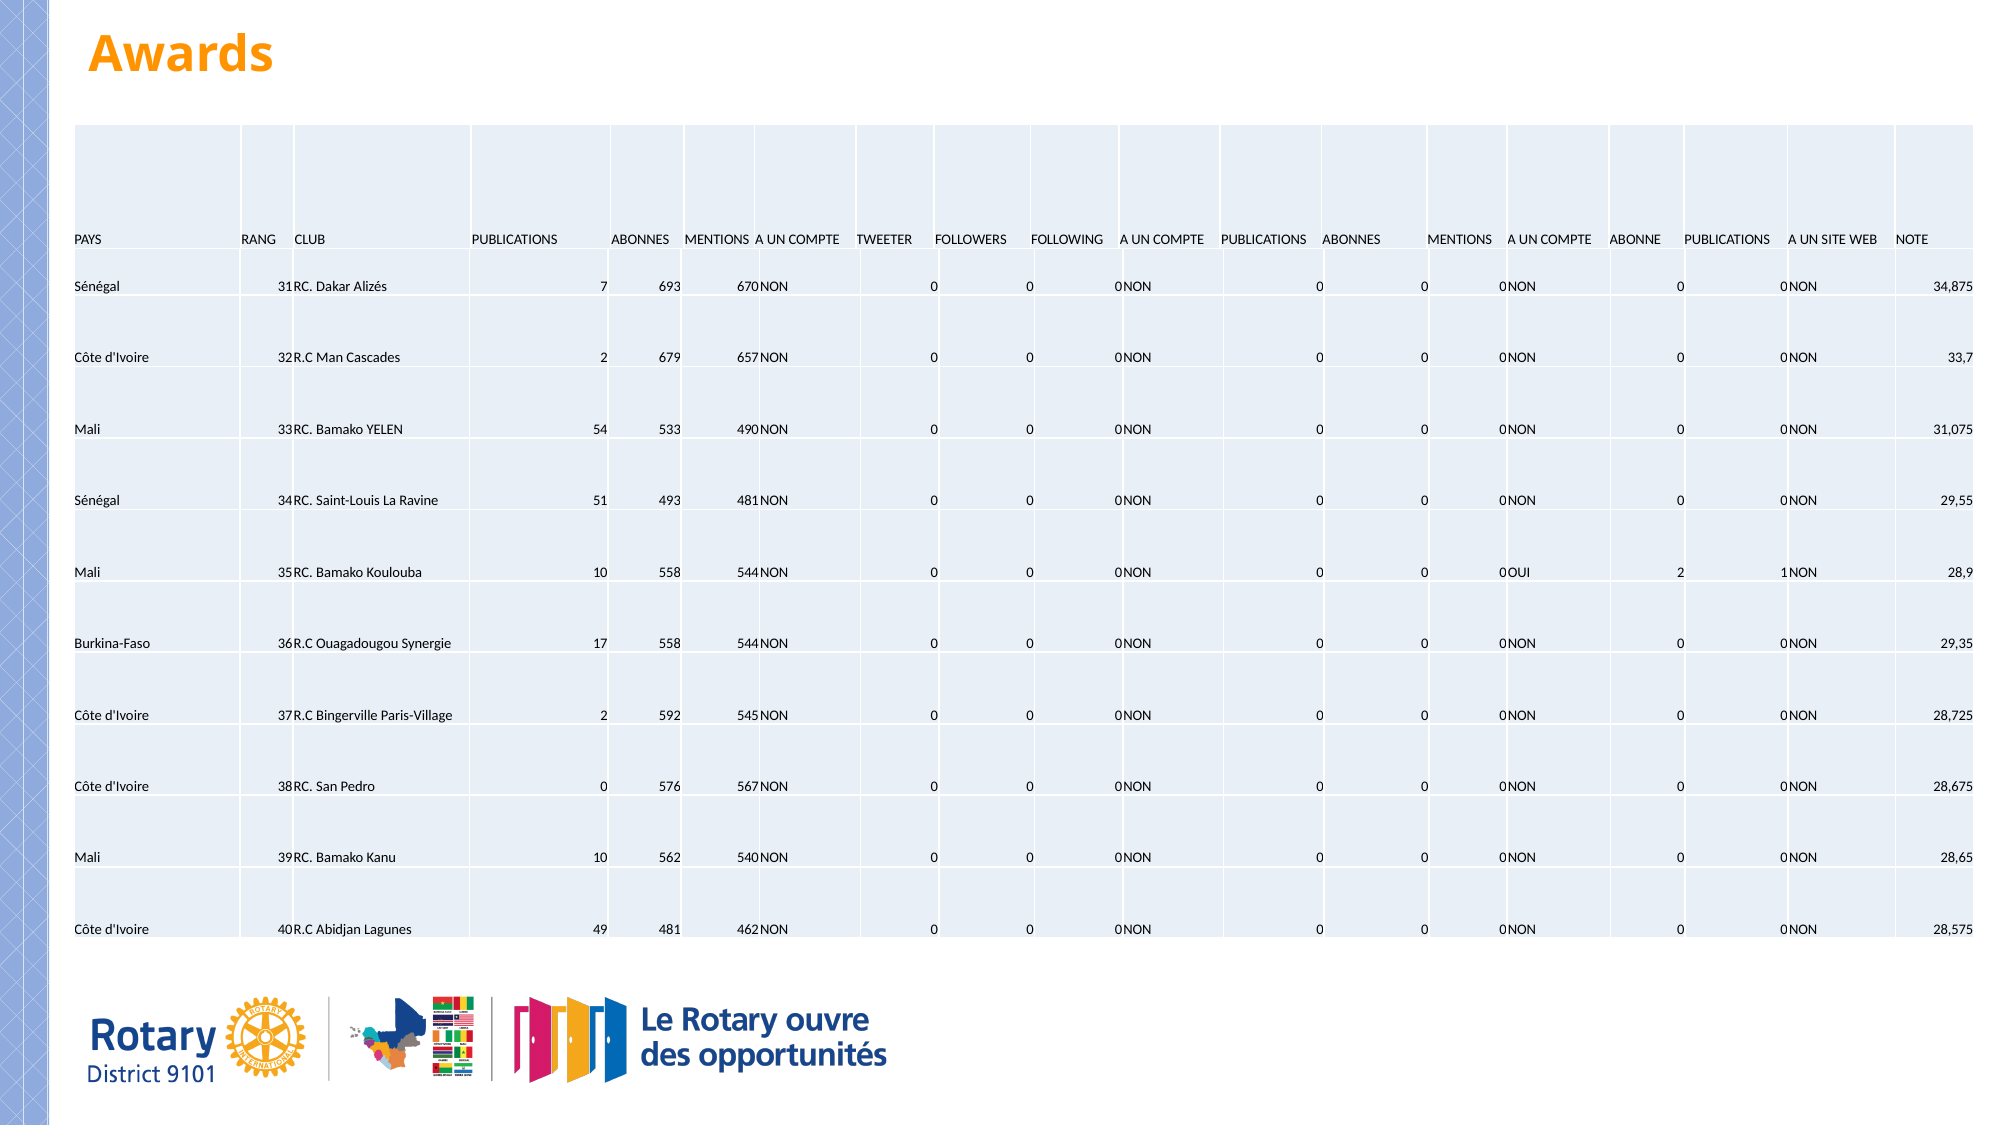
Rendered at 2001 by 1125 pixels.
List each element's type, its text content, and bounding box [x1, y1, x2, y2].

table_cell 33,7 [1896, 296, 1973, 366]
table_cell 0 [940, 796, 1034, 866]
table_cell 0 [1430, 510, 1506, 580]
table_header MENTIONS [1428, 125, 1506, 248]
table_cell 0 [1686, 367, 1787, 437]
table_header NON [1508, 249, 1610, 294]
table_cell 0 [1224, 725, 1323, 794]
table_cell NON [1124, 510, 1223, 580]
table_header 7 [470, 249, 607, 294]
table_cell 40 [241, 868, 292, 937]
table_cell 592 [609, 653, 680, 723]
table_cell 679 [609, 296, 680, 366]
table_cell Côte d'Ivoire [75, 868, 239, 937]
table_cell 0 [861, 296, 938, 366]
table_cell NON [1789, 510, 1895, 580]
table_cell R.C Man Cascades [294, 296, 469, 366]
table_cell 0 [1686, 582, 1787, 651]
table_cell 0 [1325, 582, 1428, 651]
table_cell 567 [682, 725, 759, 794]
table_cell RC. Bamako YELEN [294, 367, 469, 437]
table_cell 0 [1035, 653, 1122, 723]
table_cell Mali [75, 510, 239, 580]
table_cell 0 [1224, 653, 1323, 723]
table_cell NON [760, 439, 860, 509]
table_cell 0 [1611, 296, 1684, 366]
table_cell NON [1508, 582, 1610, 651]
table_cell 0 [940, 582, 1034, 651]
table_cell NON [1508, 796, 1610, 866]
table_cell 0 [1035, 868, 1122, 937]
table_cell Sénégal [75, 439, 239, 509]
table_cell NON [760, 725, 860, 794]
table_cell NON [1789, 582, 1895, 651]
table_cell 35 [241, 510, 292, 580]
table_cell 0 [1224, 439, 1323, 509]
table_cell 51 [470, 439, 607, 509]
table_cell NON [1508, 868, 1610, 937]
table_cell NON [1124, 367, 1223, 437]
table_header PUBLICATIONS [472, 125, 610, 248]
table_cell 39 [241, 796, 292, 866]
table_cell NON [1789, 796, 1895, 866]
table_header 0 [940, 249, 1034, 294]
table_header PUBLICATIONS [1685, 125, 1787, 248]
table_cell 37 [241, 653, 292, 723]
table_cell 28,575 [1896, 868, 1973, 937]
table_cell 0 [1224, 868, 1323, 937]
table_cell 32 [241, 296, 292, 366]
table_header TWEETER [857, 125, 933, 248]
table_cell 0 [1430, 439, 1506, 509]
table_cell NON [1789, 296, 1895, 366]
table_cell Mali [75, 796, 239, 866]
text_box [0, 0, 50, 1125]
table_cell NON [760, 296, 860, 366]
table_cell NON [1124, 725, 1223, 794]
table_cell R.C Bingerville Paris-Village [294, 653, 469, 723]
table_cell 0 [940, 296, 1034, 366]
table_cell NON [1789, 868, 1895, 937]
table_cell 34 [241, 439, 292, 509]
table_cell 0 [1325, 868, 1428, 937]
table_header 31 [241, 249, 292, 294]
table_header NON [1124, 249, 1223, 294]
table_cell 558 [609, 582, 680, 651]
table_header 0 [1611, 249, 1684, 294]
table_cell R.C Ouagadougou Synergie [294, 582, 469, 651]
table_cell 28,725 [1896, 653, 1973, 723]
table_header 0 [1035, 249, 1122, 294]
table_cell 0 [861, 725, 938, 794]
table_cell Côte d'Ivoire [75, 296, 239, 366]
table_cell 490 [682, 367, 759, 437]
table_header 34,875 [1896, 249, 1973, 294]
table_cell 0 [1430, 653, 1506, 723]
table_cell 0 [1325, 439, 1428, 509]
table_cell 36 [241, 582, 292, 651]
table_cell NON [1789, 725, 1895, 794]
table_cell 1 [1686, 510, 1787, 580]
table_cell 0 [940, 510, 1034, 580]
table_cell 0 [1430, 296, 1506, 366]
table_cell RC. Bamako Koulouba [294, 510, 469, 580]
table_cell NON [1789, 367, 1895, 437]
table_cell 481 [609, 868, 680, 937]
table_cell NON [1789, 439, 1895, 509]
table_header 0 [1325, 249, 1428, 294]
text_box Awards [73, 25, 1512, 123]
table_cell 0 [861, 582, 938, 651]
table_header FOLLOWING [1031, 125, 1118, 248]
table_cell 0 [1224, 367, 1323, 437]
table_cell 0 [1325, 796, 1428, 866]
table_cell NON [1124, 582, 1223, 651]
table_cell NON [1124, 653, 1223, 723]
table_cell 0 [1686, 868, 1787, 937]
table_cell 0 [1686, 796, 1787, 866]
table_cell 10 [470, 510, 607, 580]
table_cell 31,075 [1896, 367, 1973, 437]
table_cell NON [1508, 725, 1610, 794]
table_header 670 [682, 249, 759, 294]
table_cell 0 [1035, 582, 1122, 651]
table_cell 0 [1035, 510, 1122, 580]
table_cell 0 [1035, 796, 1122, 866]
table_header NON [760, 249, 860, 294]
table_cell NON [760, 367, 860, 437]
table_cell 0 [1224, 582, 1323, 651]
table_cell 576 [609, 725, 680, 794]
table_cell NON [1508, 296, 1610, 366]
table_cell 0 [1035, 725, 1122, 794]
table_cell 0 [1035, 296, 1122, 366]
table_cell 562 [609, 796, 680, 866]
table_header RANG [242, 125, 293, 248]
table_cell 544 [682, 510, 759, 580]
table_cell 29,35 [1896, 582, 1973, 651]
table_header NON [1789, 249, 1895, 294]
table_cell 0 [940, 653, 1034, 723]
table_cell 0 [1611, 367, 1684, 437]
table_header A UN COMPTE [1120, 125, 1219, 248]
table_cell 49 [470, 868, 607, 937]
table_cell 0 [940, 439, 1034, 509]
table_header 0 [861, 249, 938, 294]
table_cell 2 [470, 296, 607, 366]
table_cell R.C Abidjan Lagunes [294, 868, 469, 937]
table_cell 28,675 [1896, 725, 1973, 794]
table_cell 0 [1611, 582, 1684, 651]
table_cell NON [1508, 367, 1610, 437]
table_cell 0 [940, 367, 1034, 437]
table_cell 28,65 [1896, 796, 1973, 866]
table_cell RC. Saint-Louis La Ravine [294, 439, 469, 509]
table_cell 0 [1224, 796, 1323, 866]
table_cell RC. San Pedro [294, 725, 469, 794]
table_cell 29,55 [1896, 439, 1973, 509]
table_header NOTE [1896, 125, 1973, 248]
table_cell 0 [1325, 725, 1428, 794]
table_cell 0 [861, 367, 938, 437]
table_header A UN COMPTE [1508, 125, 1608, 248]
table_cell 0 [1686, 725, 1787, 794]
table_cell 533 [609, 367, 680, 437]
picture [73, 986, 898, 1100]
table_cell 0 [1325, 510, 1428, 580]
table_cell 0 [1611, 725, 1684, 794]
table_cell 17 [470, 582, 607, 651]
table_cell NON [1124, 296, 1223, 366]
table_cell 0 [1611, 439, 1684, 509]
table_cell 0 [1611, 868, 1684, 937]
table_cell 33 [241, 367, 292, 437]
table_header MENTIONS [685, 125, 754, 248]
table_cell 0 [1611, 796, 1684, 866]
table_header 693 [609, 249, 680, 294]
table_cell NON [760, 796, 860, 866]
table_cell 2 [470, 653, 607, 723]
table_cell 545 [682, 653, 759, 723]
table_cell 0 [1611, 653, 1684, 723]
table_cell NON [1124, 796, 1223, 866]
table_cell 38 [241, 725, 292, 794]
table_cell 493 [609, 439, 680, 509]
table_cell 0 [1430, 725, 1506, 794]
table_cell 0 [861, 796, 938, 866]
table_header PUBLICATIONS [1221, 125, 1321, 248]
table_cell Côte d'Ivoire [75, 653, 239, 723]
table_cell 0 [1430, 868, 1506, 937]
table_cell NON [1789, 653, 1895, 723]
table_cell 558 [609, 510, 680, 580]
table_cell 10 [470, 796, 607, 866]
table_cell 0 [861, 653, 938, 723]
table_header ABONNE [1610, 125, 1683, 248]
table_cell NON [760, 582, 860, 651]
table_cell NON [760, 510, 860, 580]
table_cell 0 [1325, 653, 1428, 723]
table_header FOLLOWERS [935, 125, 1030, 248]
table_cell NON [1124, 868, 1223, 937]
table_cell 0 [1035, 439, 1122, 509]
table_cell 0 [1430, 367, 1506, 437]
table_header 0 [1686, 249, 1787, 294]
table_cell 0 [1430, 582, 1506, 651]
table_cell 0 [1686, 439, 1787, 509]
table_cell NON [760, 653, 860, 723]
table_header A UN COMPTE [755, 125, 855, 248]
table_header 0 [1430, 249, 1506, 294]
table_header ABONNES [611, 125, 683, 248]
table_cell 540 [682, 796, 759, 866]
table_cell 0 [1430, 796, 1506, 866]
table_header PAYS [75, 125, 240, 248]
table_cell 28,9 [1896, 510, 1973, 580]
table_cell 0 [1325, 296, 1428, 366]
table_cell NON [1124, 439, 1223, 509]
table_cell Mali [75, 367, 239, 437]
table_cell 0 [861, 439, 938, 509]
table_cell RC. Bamako Kanu [294, 796, 469, 866]
table_cell 657 [682, 296, 759, 366]
table_cell NON [1508, 653, 1610, 723]
table_cell NON [760, 868, 860, 937]
table_cell 54 [470, 367, 607, 437]
table_cell 0 [1224, 296, 1323, 366]
table_cell 0 [861, 510, 938, 580]
table_cell 544 [682, 582, 759, 651]
table_cell 0 [1686, 296, 1787, 366]
table_cell 0 [1035, 367, 1122, 437]
table_header CLUB [295, 125, 470, 248]
table_cell 2 [1611, 510, 1684, 580]
table_cell 0 [1686, 653, 1787, 723]
table_cell 0 [940, 725, 1034, 794]
table_header 0 [1224, 249, 1323, 294]
table_header RC. Dakar Alizés [294, 249, 469, 294]
table_cell 0 [1224, 510, 1323, 580]
table_cell 481 [682, 439, 759, 509]
table_cell 0 [470, 725, 607, 794]
table_header Sénégal [75, 249, 239, 294]
table_cell Burkina-Faso [75, 582, 239, 651]
table_cell 0 [861, 868, 938, 937]
table_cell 0 [1325, 367, 1428, 437]
table_cell NON [1508, 439, 1610, 509]
table_cell 0 [940, 868, 1034, 937]
table_header ABONNES [1322, 125, 1426, 248]
table_cell 462 [682, 868, 759, 937]
table_cell OUI [1508, 510, 1610, 580]
table_header A UN SITE WEB [1788, 125, 1894, 248]
table_cell Côte d'Ivoire [75, 725, 239, 794]
